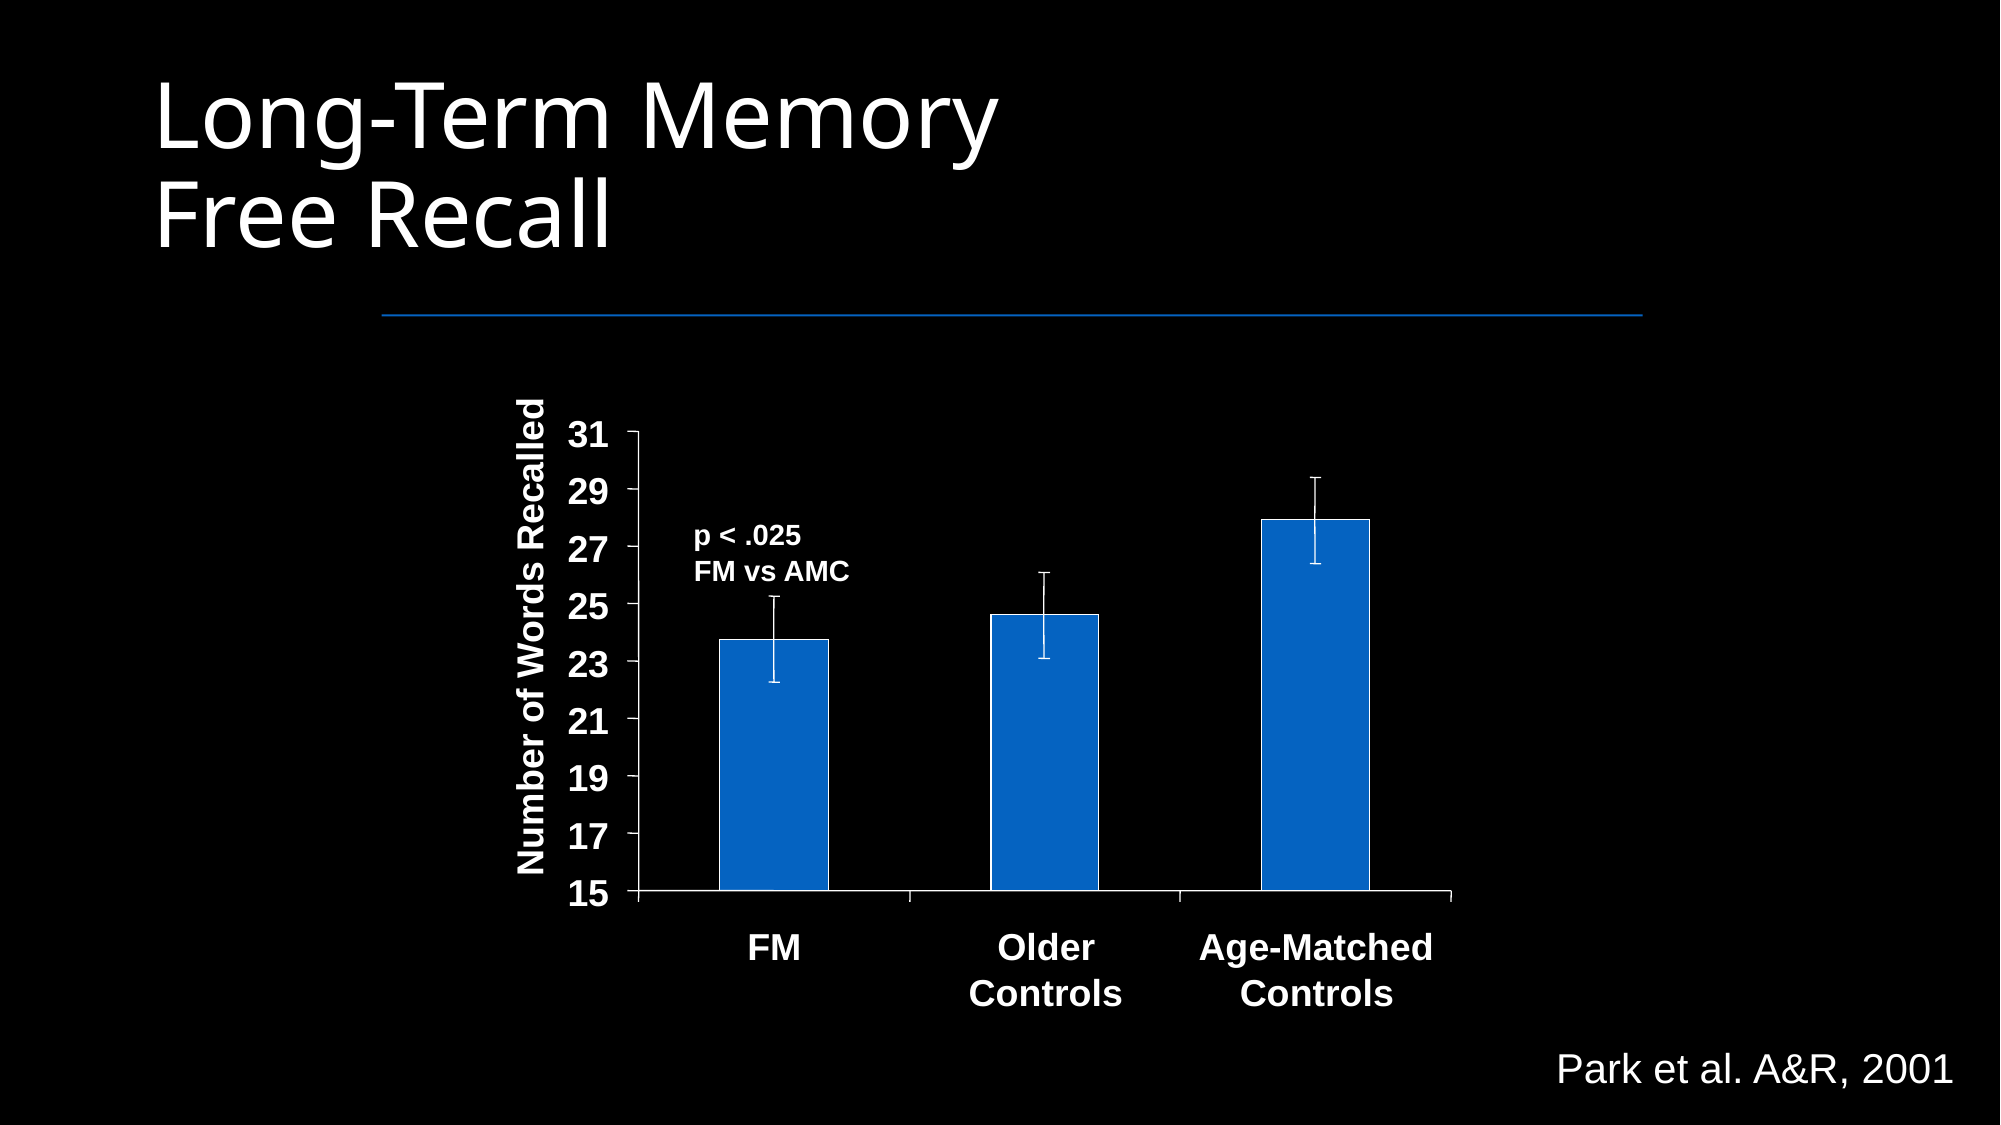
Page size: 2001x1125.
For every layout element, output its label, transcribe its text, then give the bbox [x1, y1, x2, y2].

title Long-Term Memory Free Recall [137, 59, 1863, 278]
text_box Park et al. A&R, 2001 [1541, 1034, 1972, 1100]
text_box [505, 397, 1452, 1015]
